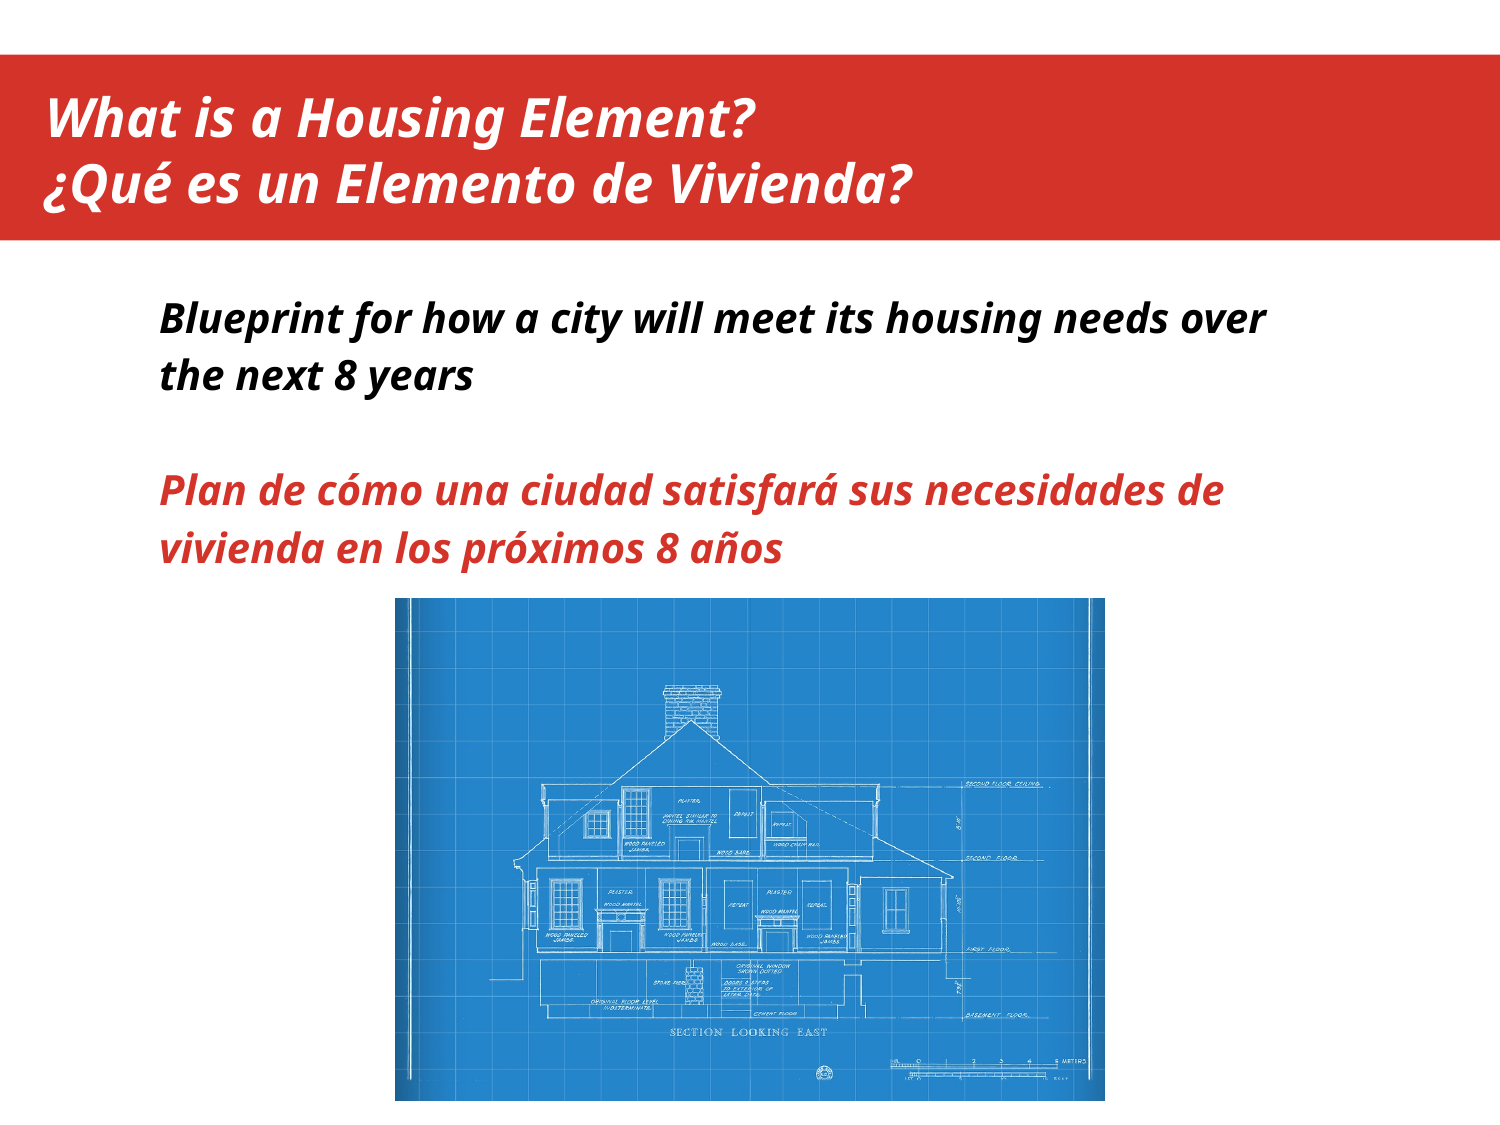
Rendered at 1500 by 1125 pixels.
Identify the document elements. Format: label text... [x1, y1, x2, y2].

text_box What is a Housing Element? ¿Qué es un Elemento de Vivienda? [0, 54, 1500, 241]
picture [394, 598, 1106, 1101]
text_box Blueprint for how a city will meet its housing needs over the next 8 years Plan de cómo una ciudad satisfará sus necesidades de vivienda en los próximos 8 años [144, 268, 1356, 1125]
